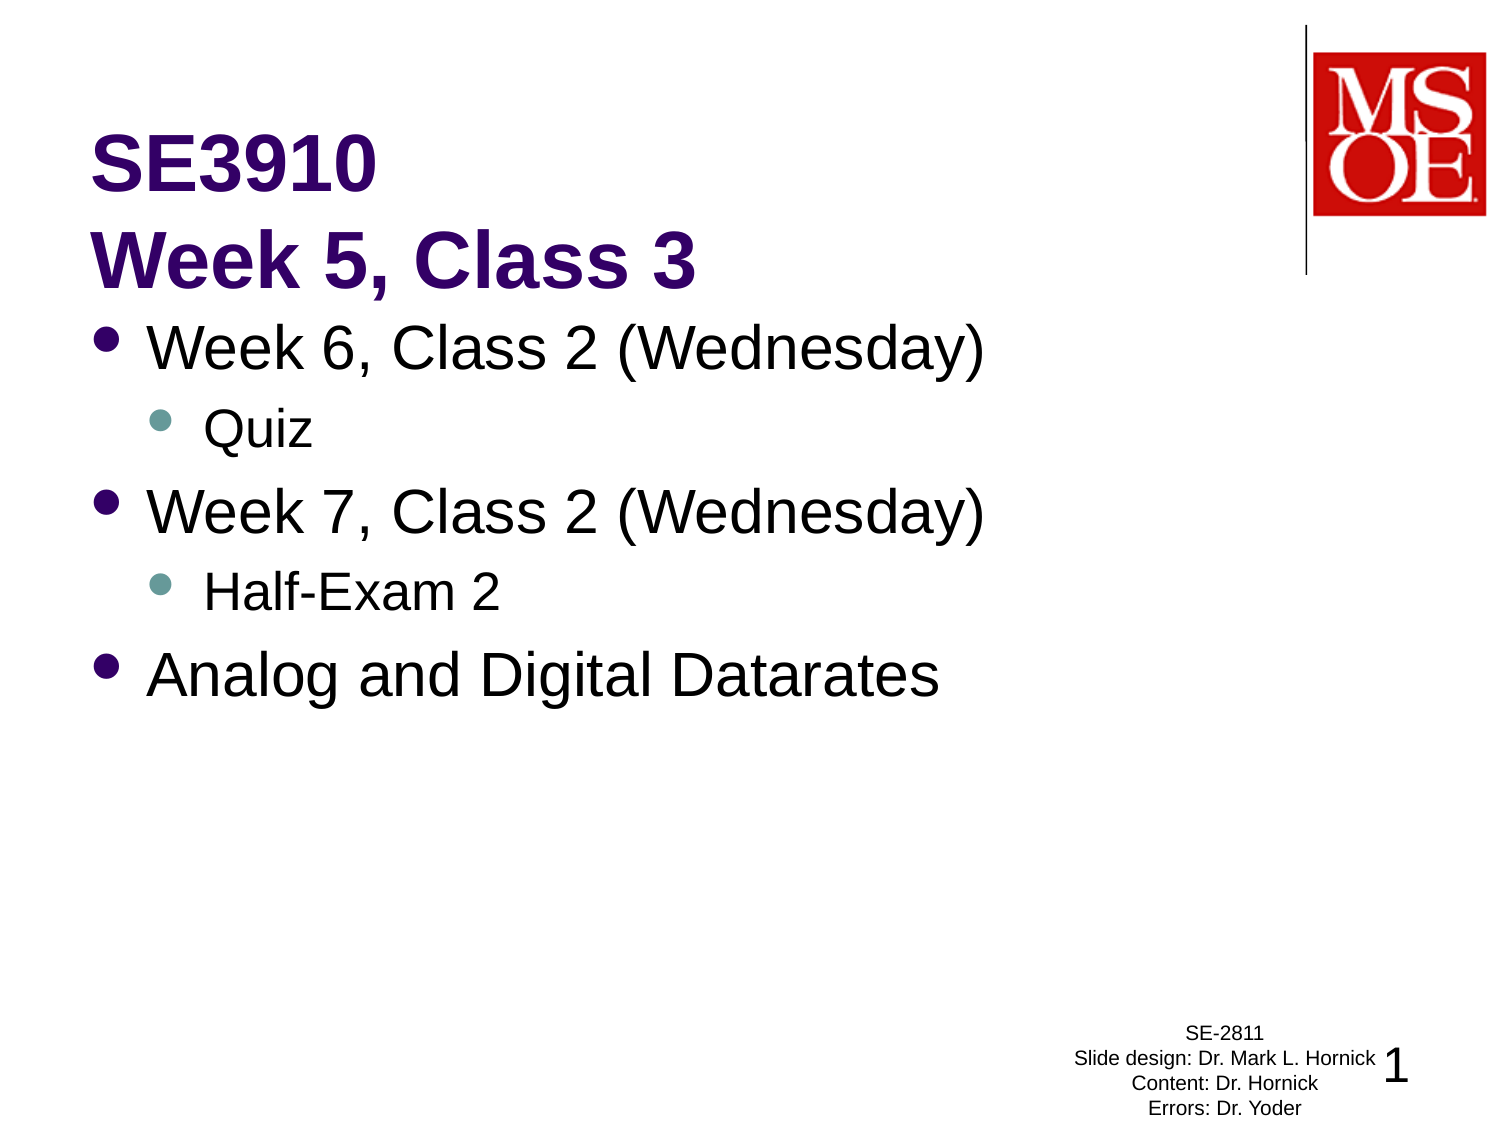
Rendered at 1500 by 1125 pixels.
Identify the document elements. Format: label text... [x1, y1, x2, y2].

picture [1312, 37, 1488, 232]
slide_number 1 [1074, 1024, 1426, 1101]
footer SE-2811 Slide design: Dr. Mark L. Hornick Content: Dr. Hornick Errors: Dr. Yoder [987, 1012, 1463, 1088]
title SE3910 Week 5, Class 3 [74, 99, 1313, 299]
list Week 6, Class 2 (Wednesday) Quiz Week 7, Class 2 (Wednesday) Half-Exam 2 Analog and Digital Datarates [74, 299, 1426, 1076]
